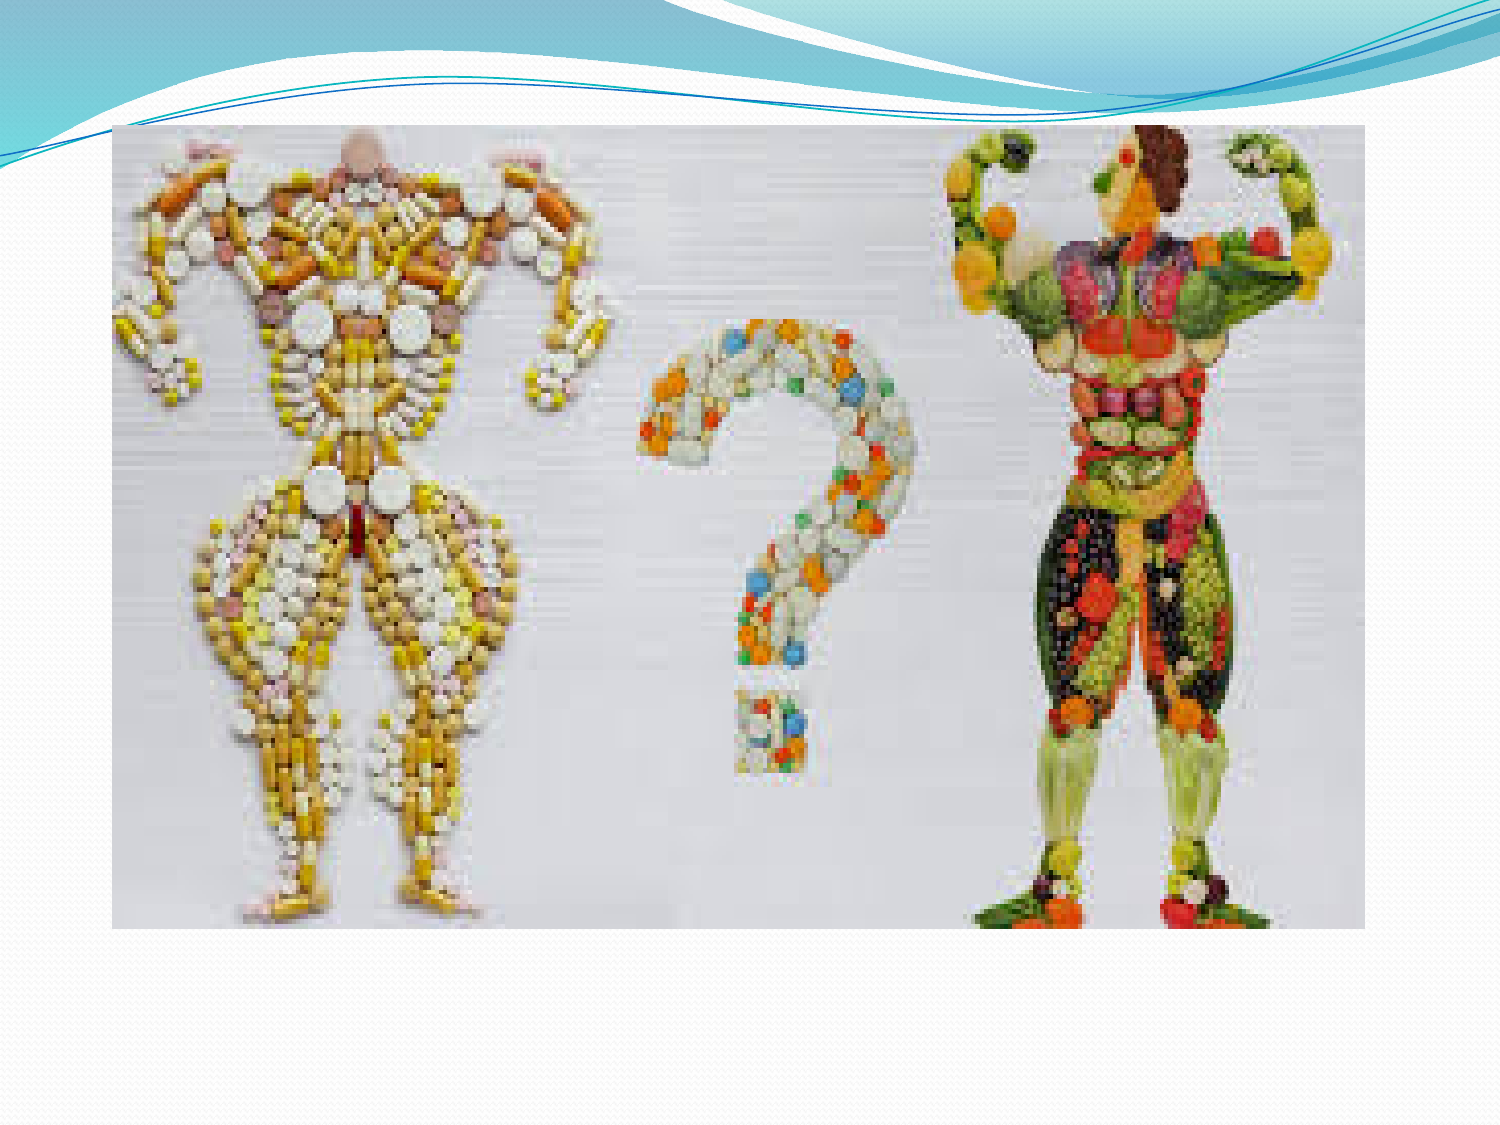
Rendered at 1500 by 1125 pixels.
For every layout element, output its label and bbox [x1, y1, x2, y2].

list [111, 125, 1365, 929]
